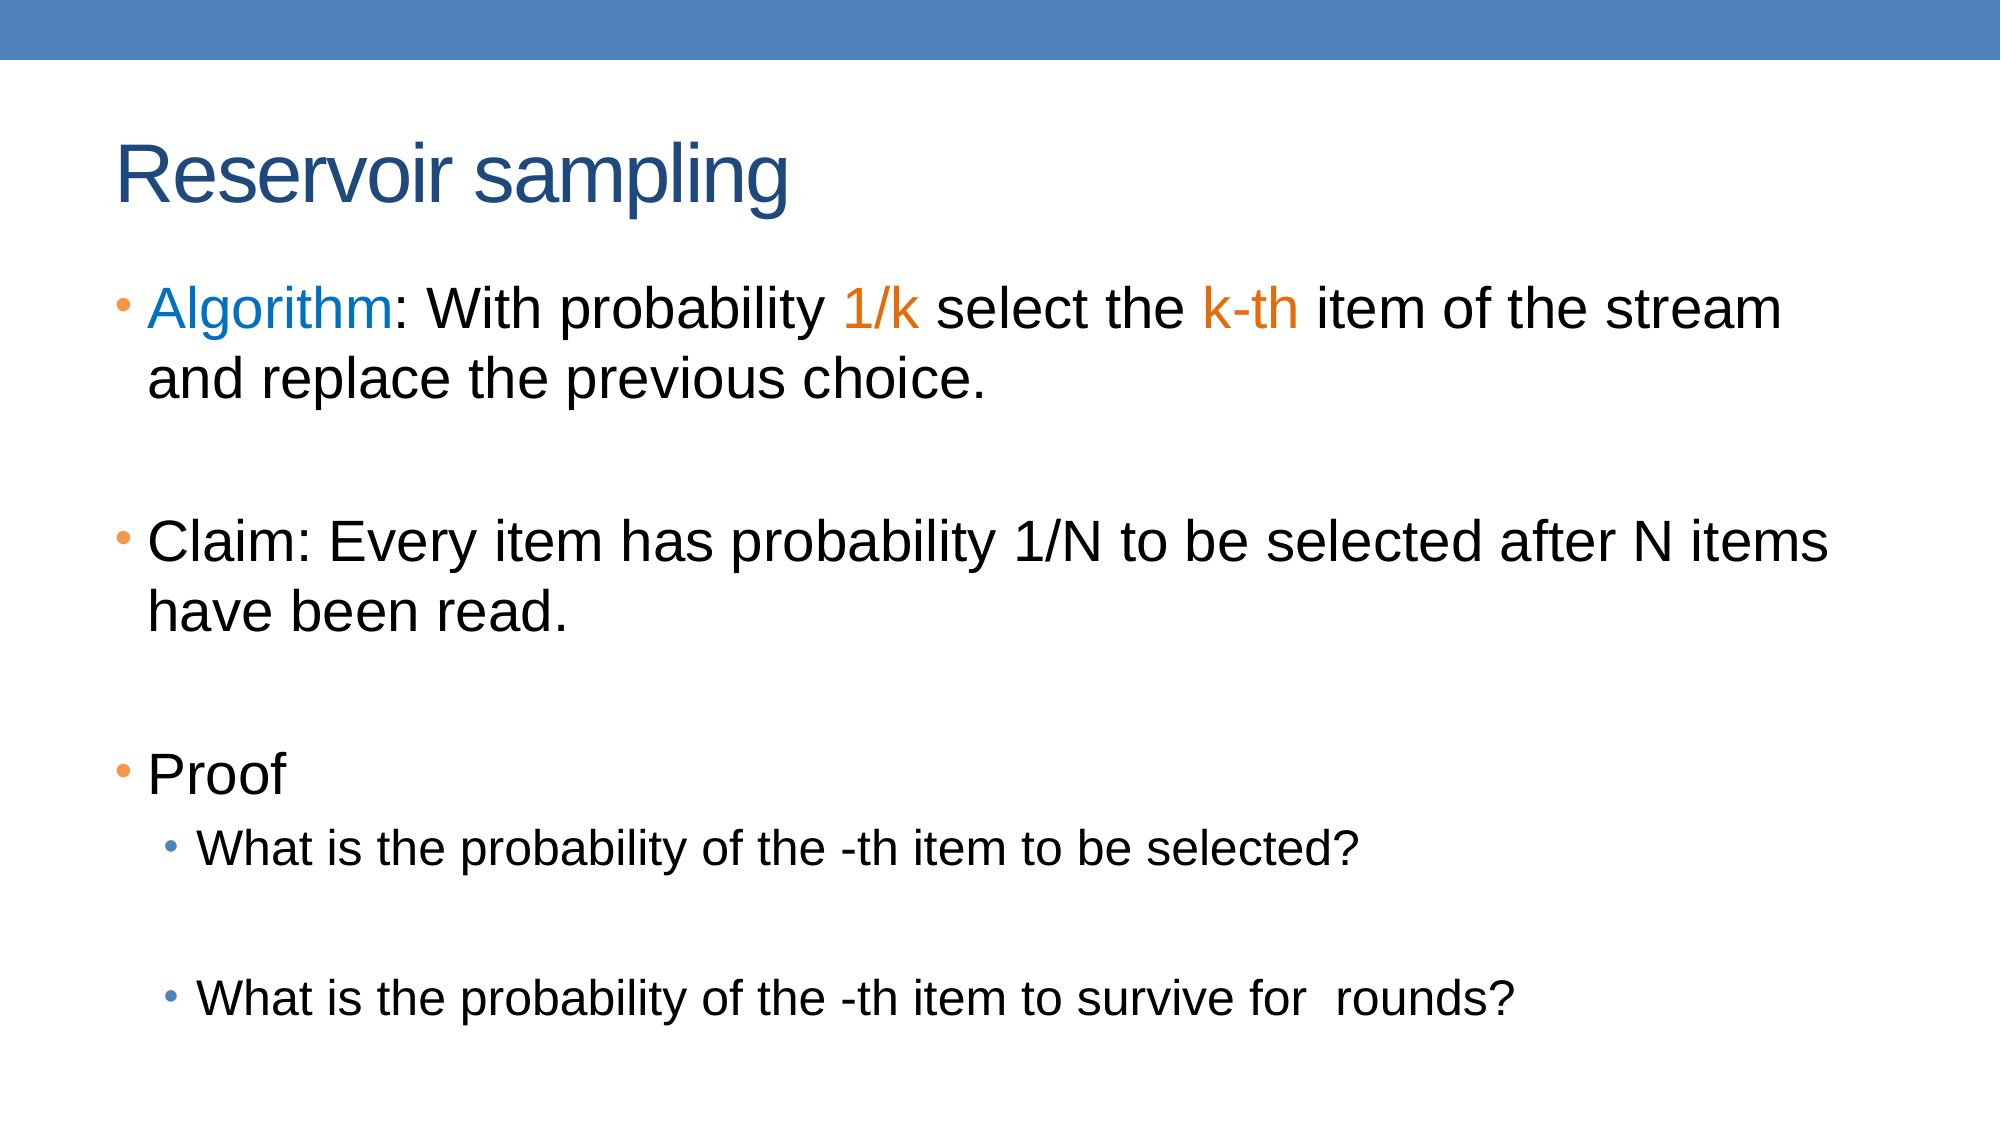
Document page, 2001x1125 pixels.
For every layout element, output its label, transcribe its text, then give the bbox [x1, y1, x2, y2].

title Reservoir sampling [99, 87, 1900, 250]
